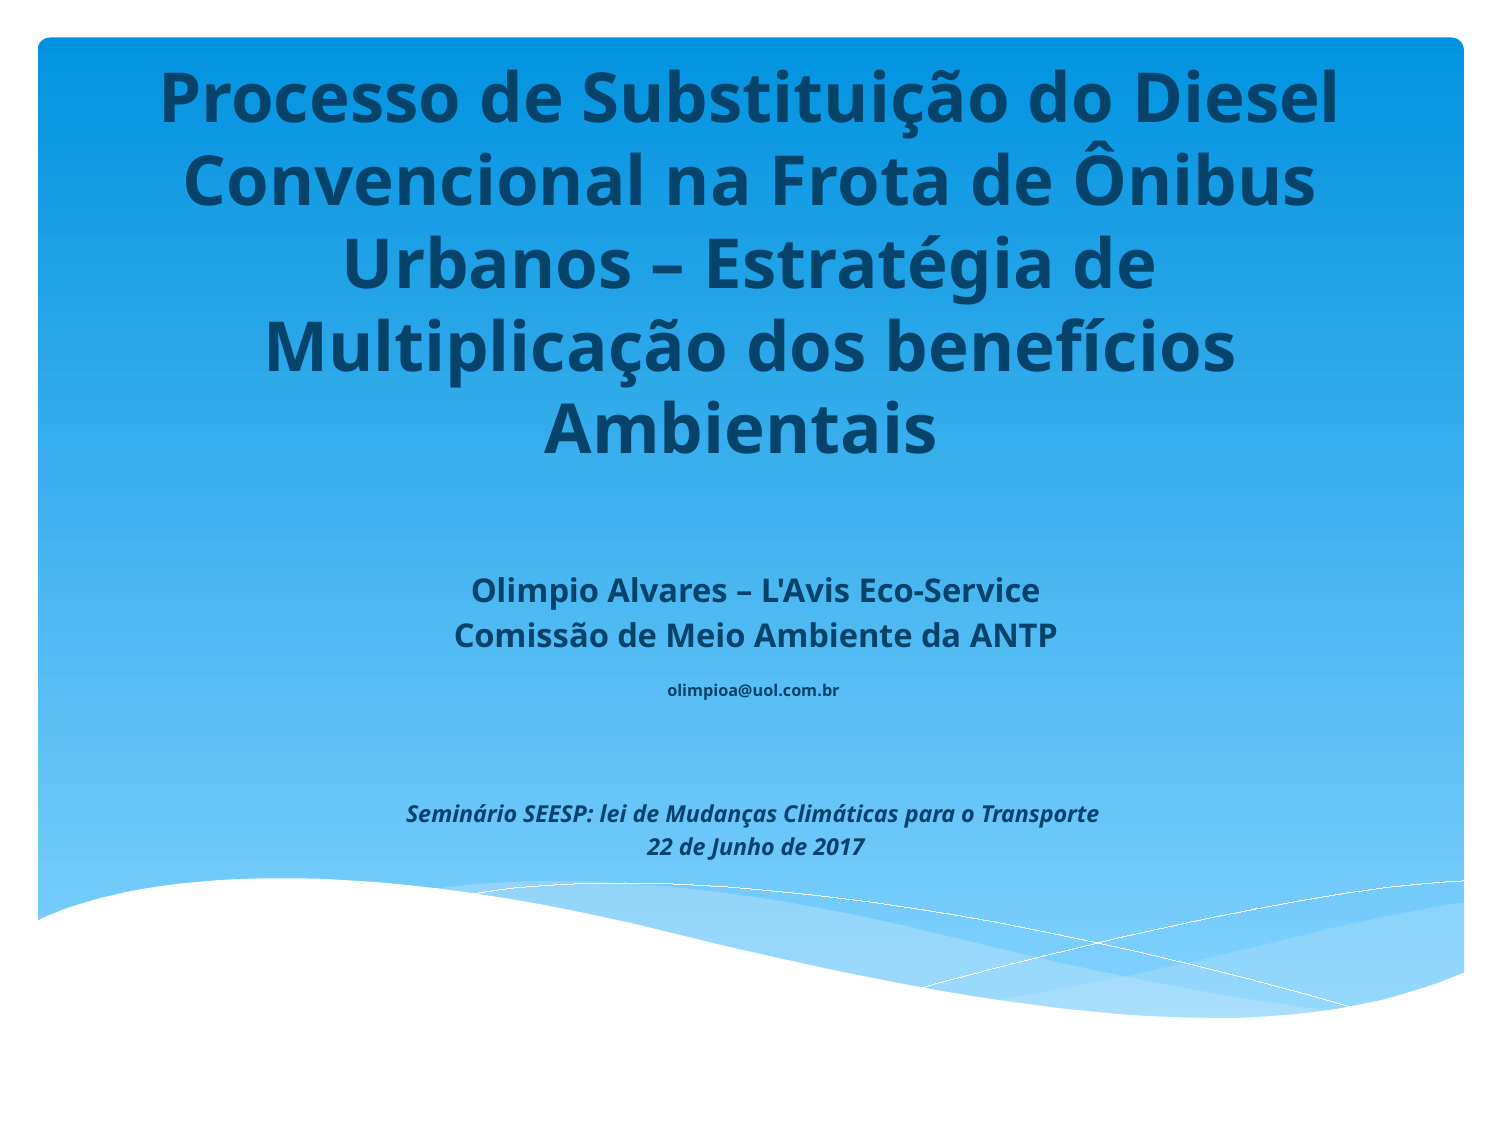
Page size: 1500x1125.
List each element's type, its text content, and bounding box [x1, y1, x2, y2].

title Processo de Substituição do Diesel Convencional na Frota de Ônibus Urbanos – Estratégia de Multiplicação dos benefícios Ambientais [112, 45, 1388, 475]
subtitle Olimpio Alvares – L'Avis Eco-Service Comissão de Meio Ambiente da ANTP olimpioa@uol.com.br Seminário SEESP: lei de Mudanças Climáticas para o Transporte 22 de Junho de 2017 [123, 549, 1388, 872]
